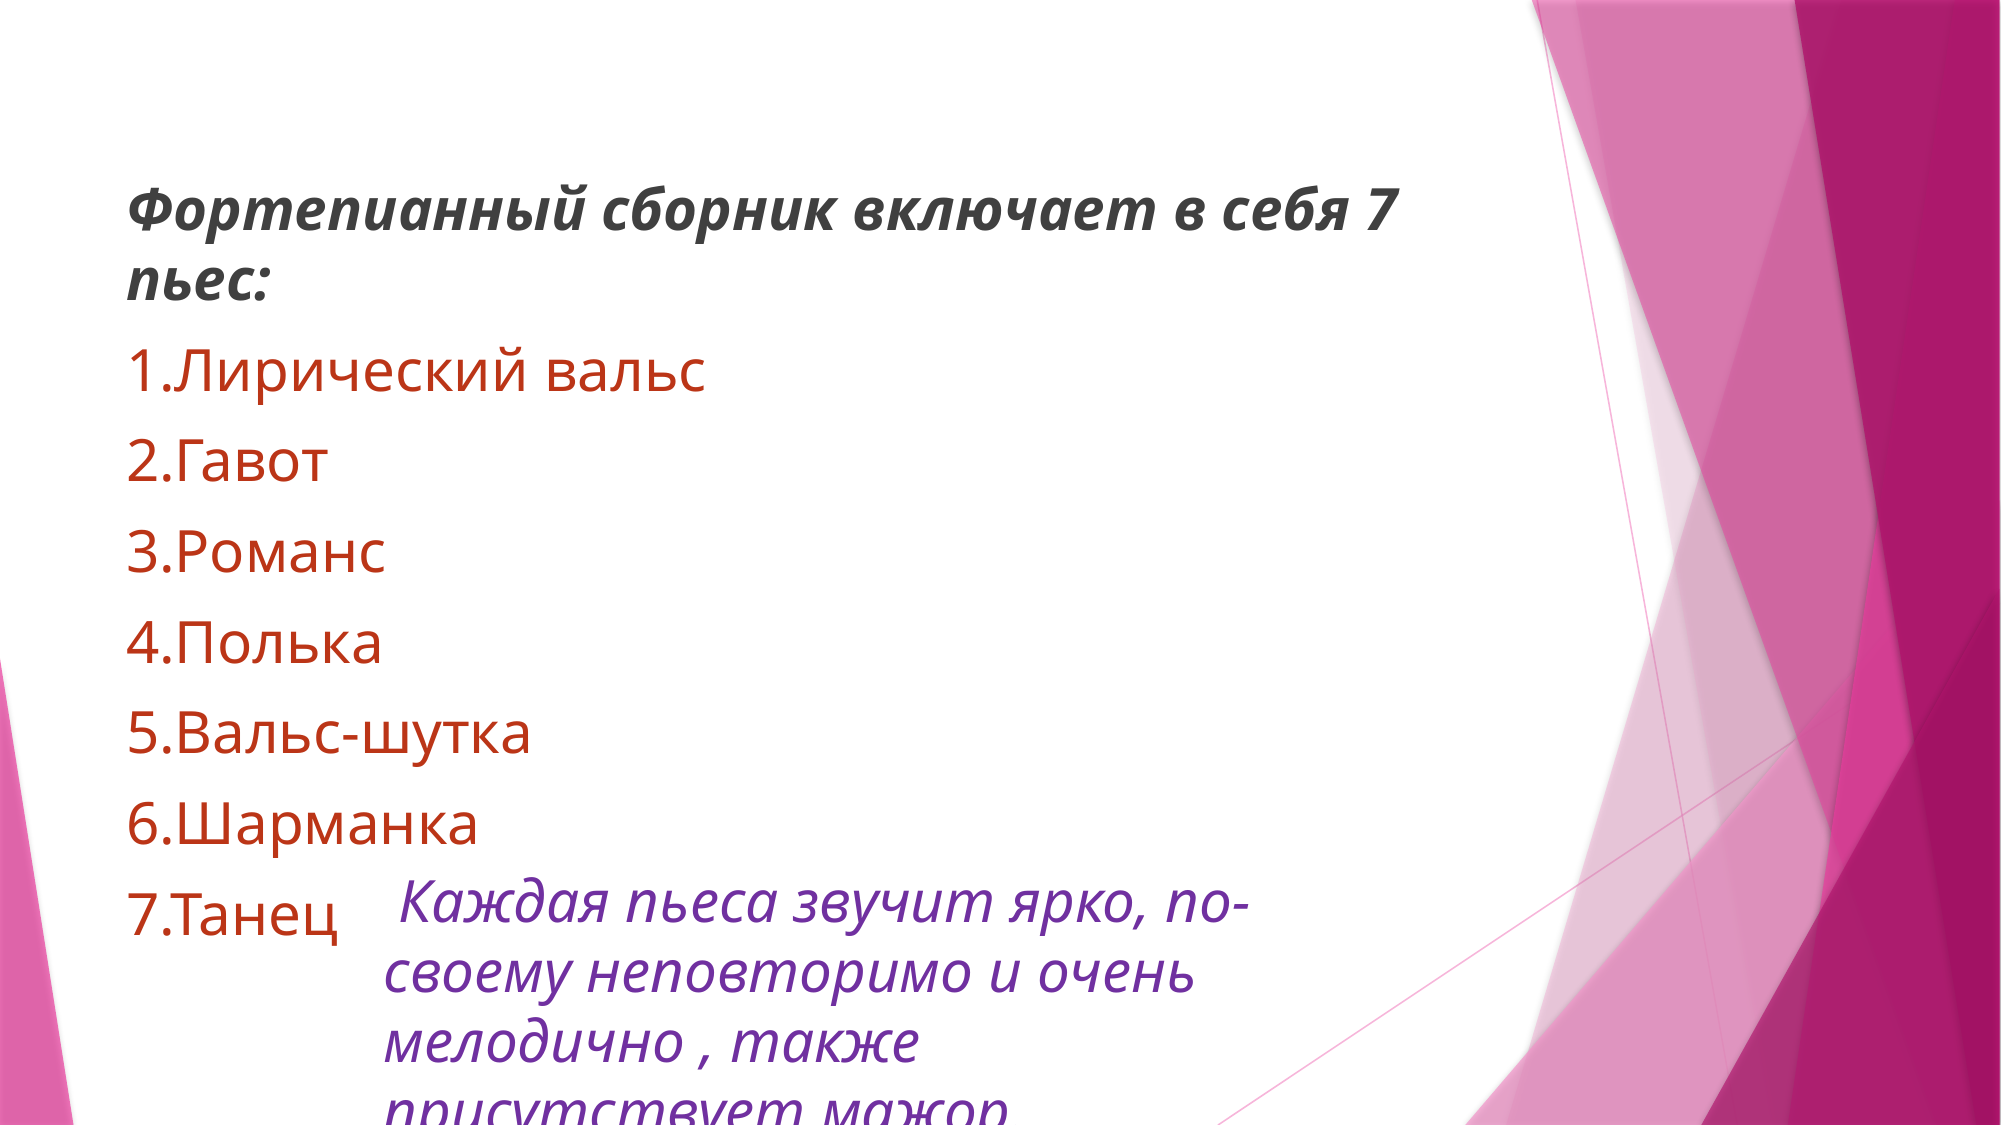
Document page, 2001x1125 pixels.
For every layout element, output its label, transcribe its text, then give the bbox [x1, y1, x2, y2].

list Фортепианный сборник включает в себя 7 пьес: 1.Лирический вальс 2.Гавот 3.Романс 4.Полька 5.Вальс-шутка 6.Шарманка 7.Танец [111, 164, 1522, 992]
text_box Каждая пьеса звучит ярко, по-своему неповторимо и очень мелодично , также присутствует мажор. [369, 856, 1369, 1125]
